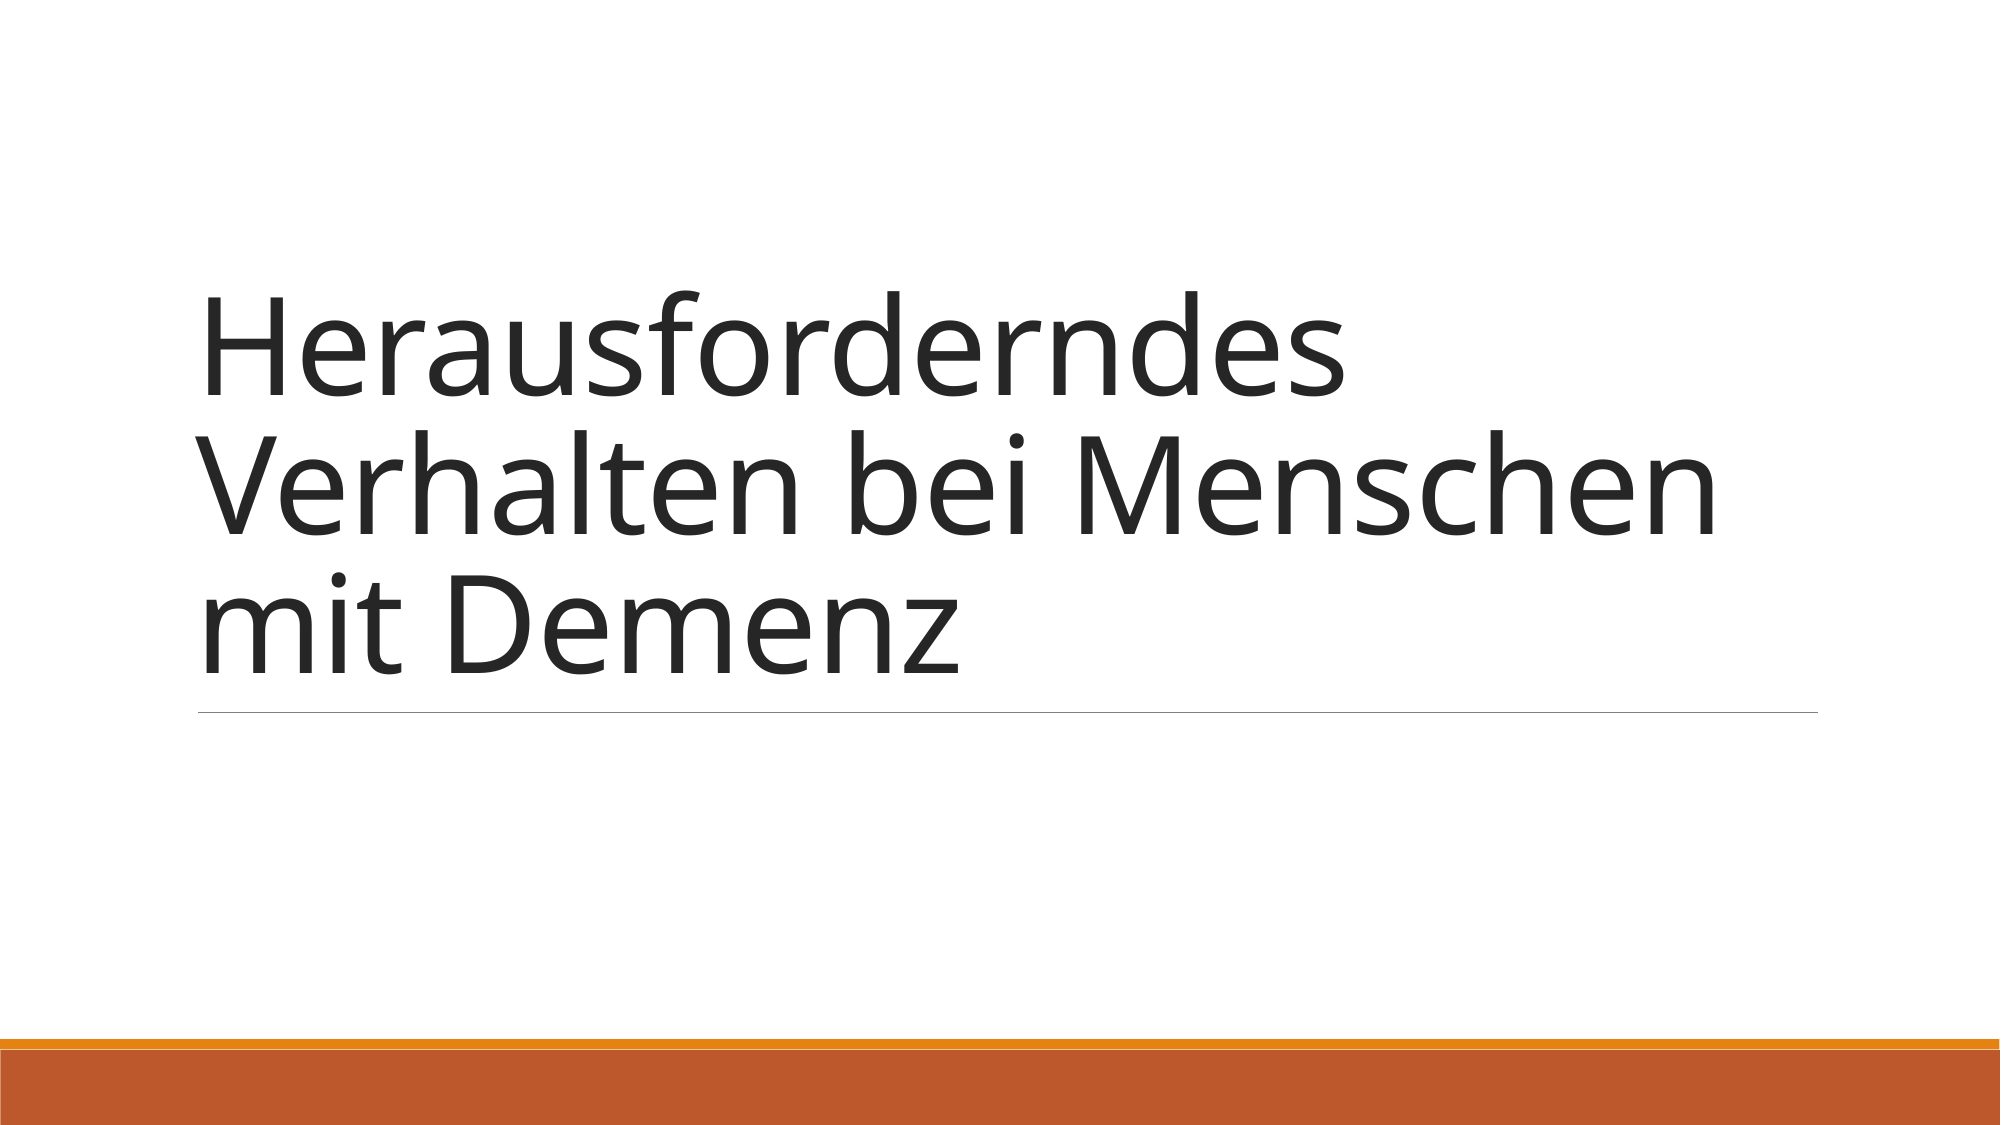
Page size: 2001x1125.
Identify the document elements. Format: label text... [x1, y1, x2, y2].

title Herausforderndes Verhalten bei Menschen mit Demenz [180, 124, 1830, 710]
